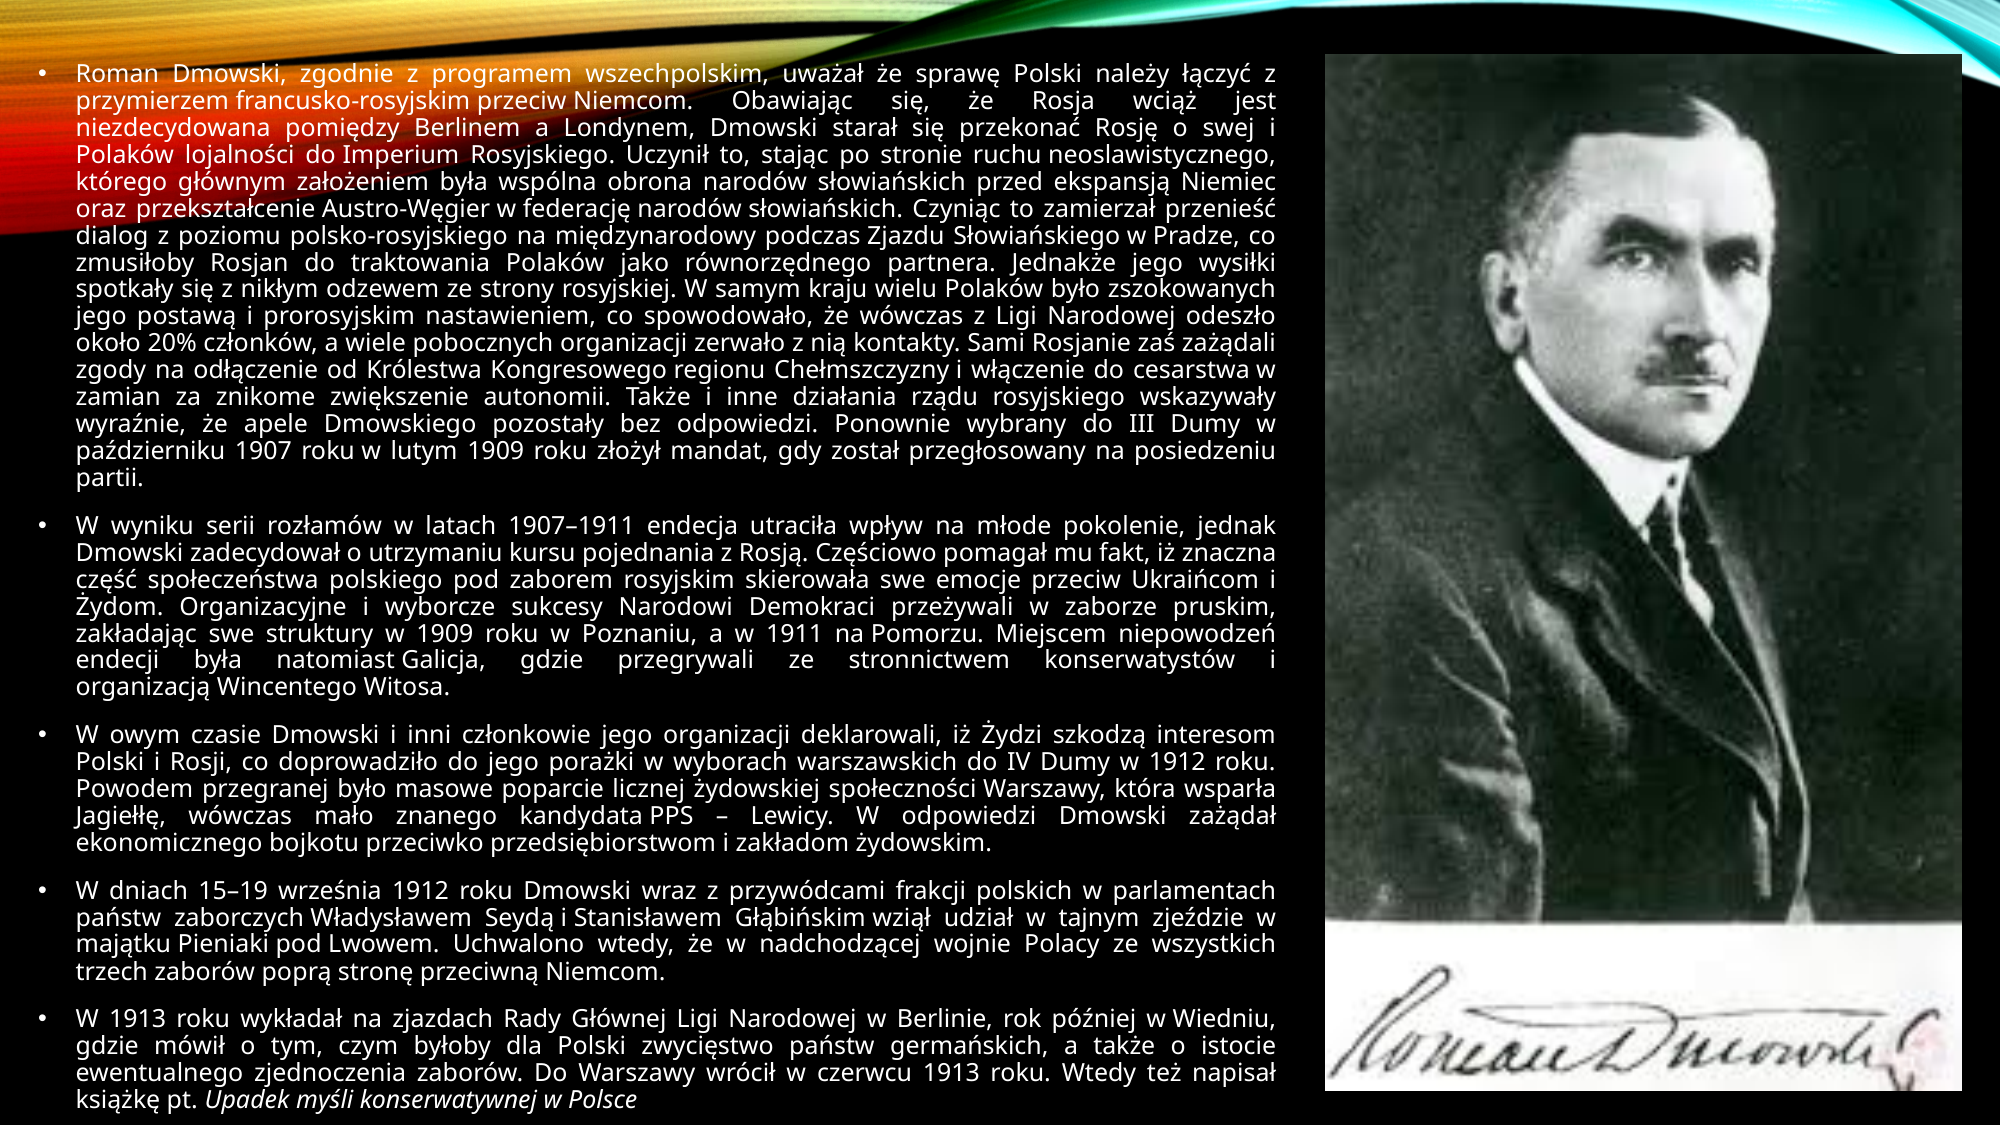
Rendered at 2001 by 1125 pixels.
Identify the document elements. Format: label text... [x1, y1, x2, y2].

picture [0, 0, 2000, 1091]
list Roman Dmowski, zgodnie z programem wszechpolskim, uważał że sprawę Polski należy łączyć z przymierzem francusko-rosyjskim przeciw Niemcom. Obawiając się, że Rosja wciąż jest niezdecydowana pomiędzy Berlinem a Londynem, Dmowski starał się przekonać Rosję o swej i Polaków lojalności do Imperium Rosyjskiego. Uczynił to, stając po stronie ruchu neoslawistycznego, którego głównym założeniem była wspólna obrona narodów słowiańskich przed ekspansją Niemiec oraz przekształcenie Austro-Węgier w federację narodów słowiańskich. Czyniąc to zamierzał przenieść dialog z poziomu polsko-rosyjskiego na międzynarodowy podczas Zjazdu Słowiańskiego w Pradze, co zmusiłoby Rosjan do traktowania Polaków jako równorzędnego partnera. Jednakże jego wysiłki spotkały się z nikłym odzewem ze strony rosyjskiej. W samym kraju wielu Polaków było zszokowanych jego postawą i prorosyjskim nastawieniem, co spowodowało, że wówczas z Ligi Narodowej odeszło około 20% członków, a wiele pobocznych organizacji zerwało z nią kontakty. Sami Rosjanie zaś zażądali zgody na odłączenie od Królestwa Kongresowego regionu Chełmszczyzny i włączenie do cesarstwa w zamian za znikome zwiększenie autonomii. Także i inne działania rządu rosyjskiego wskazywały wyraźnie, że apele Dmowskiego pozostały bez odpowiedzi. Ponownie wybrany do III Dumy w październiku 1907 roku w lutym 1909 roku złożył mandat, gdy został przegłosowany na posiedzeniu partii. W wyniku serii rozłamów w latach 1907–1911 endecja utraciła wpływ na młode pokolenie, jednak Dmowski zadecydował o utrzymaniu kursu pojednania z Rosją. Częściowo pomagał mu fakt, iż znaczna część społeczeństwa polskiego pod zaborem rosyjskim skierowała swe emocje przeciw Ukraińcom i Żydom. Organizacyjne i wyborcze sukcesy Narodowi Demokraci przeżywali w zaborze pruskim, zakładając swe struktury w 1909 roku w Poznaniu, a w 1911 na Pomorzu. Miejscem niepowodzeń endecji była natomiast Galicja, gdzie przegrywali ze stronnictwem konserwatystów i organizacją Wincentego Witosa. W owym czasie Dmowski i inni członkowie jego organizacji deklarowali, iż Żydzi szkodzą interesom Polski i Rosji, co doprowadziło do jego porażki w wyborach warszawskich do IV Dumy w 1912 roku. Powodem przegranej było masowe poparcie licznej żydowskiej społeczności Warszawy, która wsparła Jagiełłę, wówczas mało znanego kandydata PPS – Lewicy. W odpowiedzi Dmowski zażądał ekonomicznego bojkotu przeciwko przedsiębiorstwom i zakładom żydowskim. W dniach 15–19 września 1912 roku Dmowski wraz z przywódcami frakcji polskich w parlamentach państw zaborczych Władysławem Seydą i Stanisławem Głąbińskim wziął udział w tajnym zjeździe w majątku Pieniaki pod Lwowem. Uchwalono wtedy, że w nadchodzącej wojnie Polacy ze wszystkich trzech zaborów poprą stronę przeciwną Niemcom. W 1913 roku wykładał na zjazdach Rady Głównej Ligi Narodowej w Berlinie, rok później w Wiedniu, gdzie mówił o tym, czym byłoby dla Polski zwycięstwo państw germańskich, a także o istocie ewentualnego zjednoczenia zaborów. Do Warszawy wrócił w czerwcu 1913 roku. Wtedy też napisał książkę pt. Upadek myśli konserwatywnej w Polsce [23, 53, 1294, 1107]
